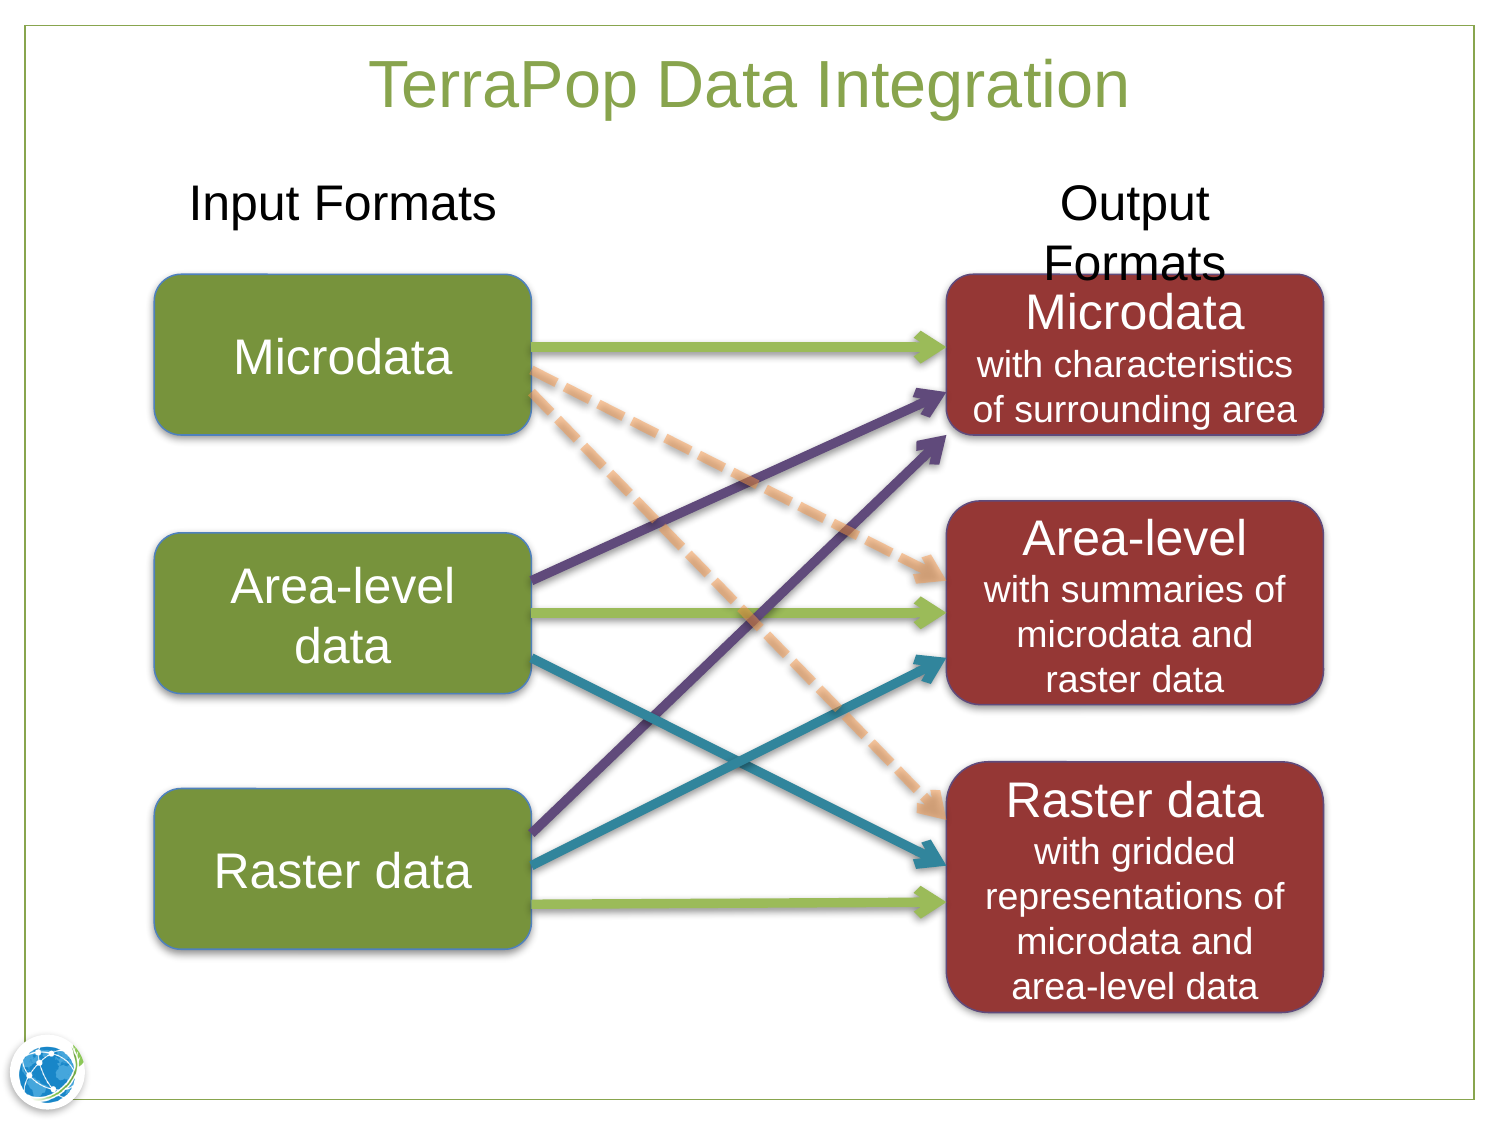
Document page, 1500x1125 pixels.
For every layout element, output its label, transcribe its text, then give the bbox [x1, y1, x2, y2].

text_box Area-level with summaries of microdata and raster data [954, 500, 1325, 706]
text_box Output Formats [946, 162, 1324, 298]
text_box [531, 391, 947, 821]
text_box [531, 901, 947, 905]
text_box Area-level data [153, 532, 523, 695]
picture [9, 1034, 85, 1110]
text_box Microdata [153, 273, 533, 436]
title TerraPop Data Integration [49, 41, 1450, 129]
text_box Raster data with gridded representations of microdata and area-level data [945, 760, 1325, 1014]
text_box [531, 830, 947, 866]
text_box Microdata with characteristics of surrounding area [945, 296, 1325, 436]
text_box Input Formats [154, 162, 532, 238]
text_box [531, 369, 947, 391]
text_box Raster data [153, 787, 533, 951]
